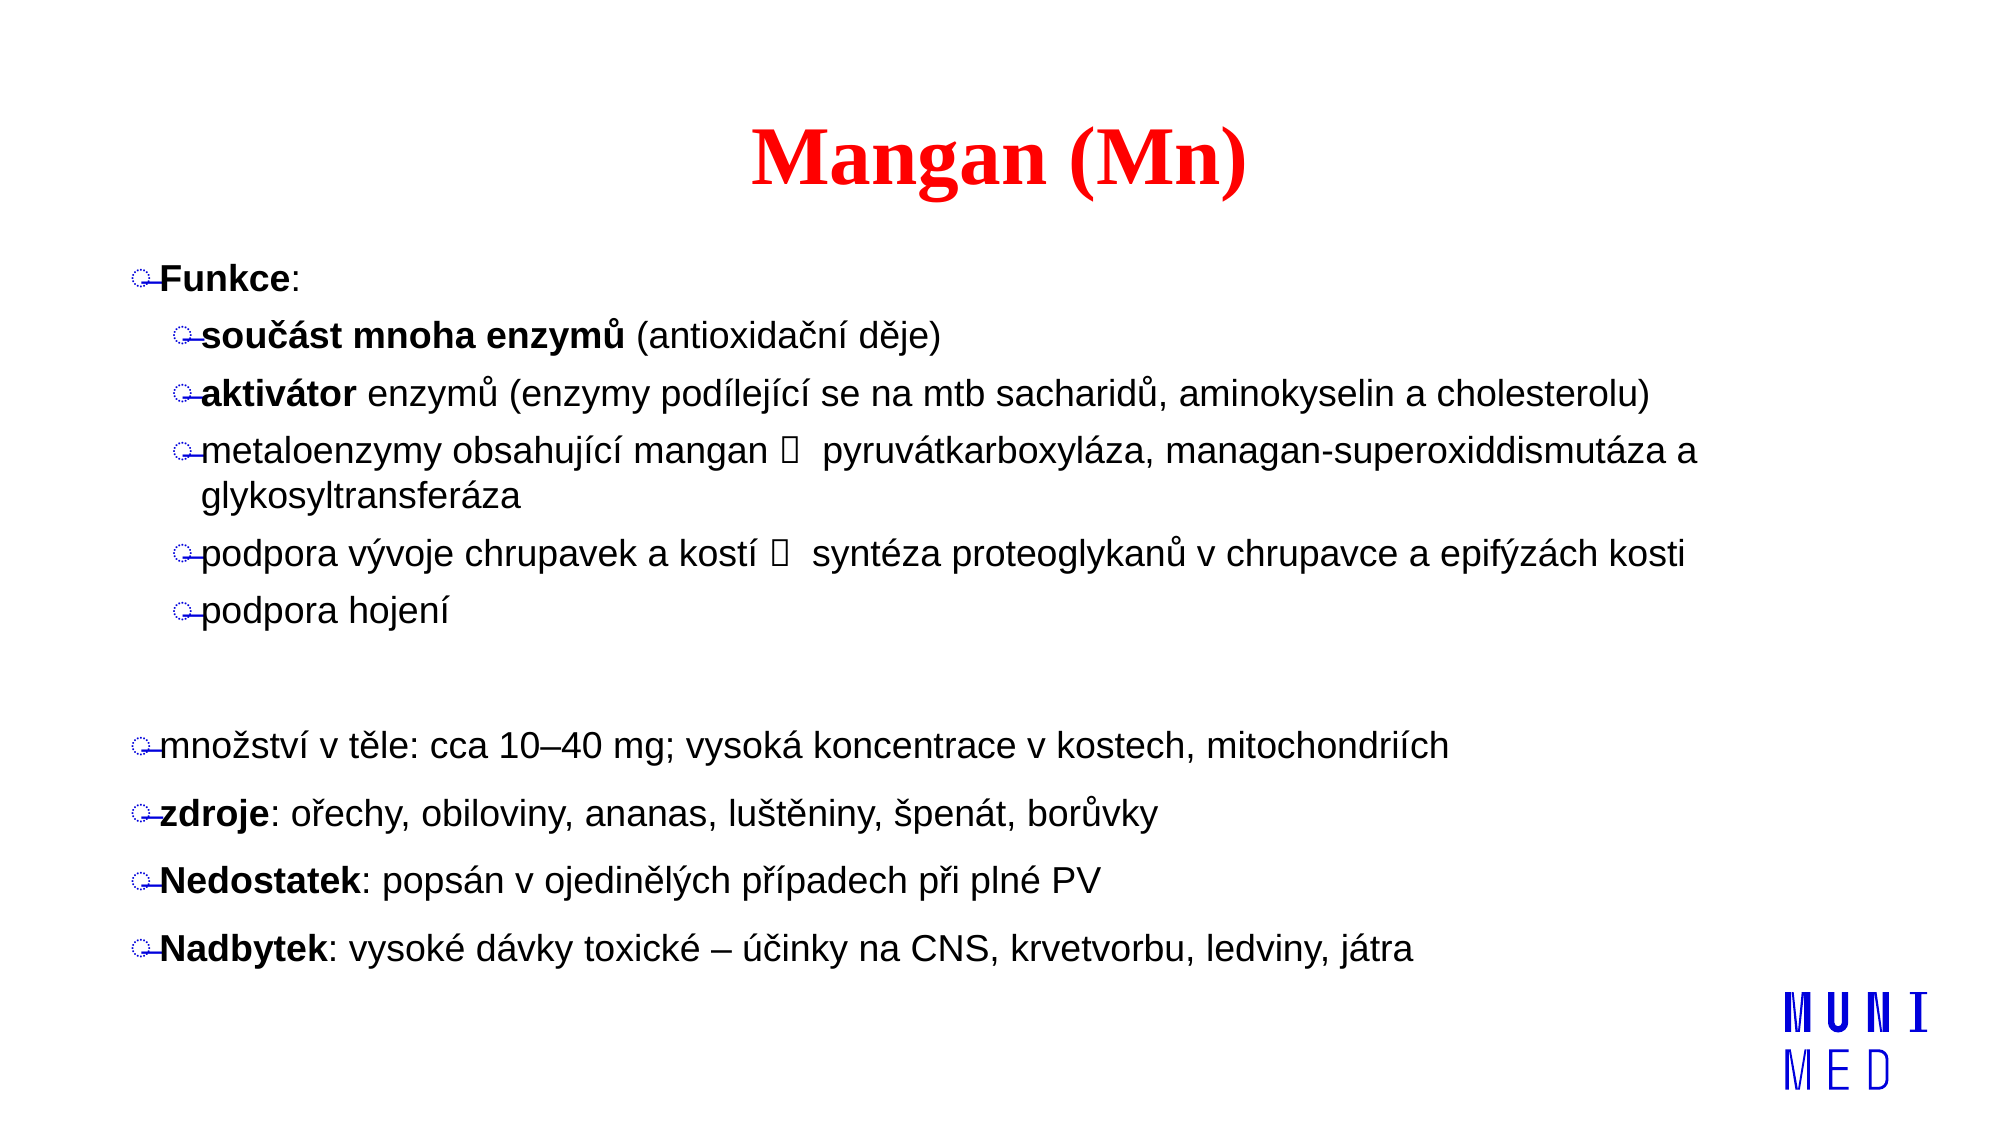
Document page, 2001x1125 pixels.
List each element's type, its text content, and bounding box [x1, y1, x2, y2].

title Mangan (Mn) [118, 118, 1883, 193]
list Funkce: součást mnoha enzymů (antioxidační děje) aktivátor enzymů (enzymy podílející se na mtb sacharidů, aminokyselin a cholesterolu) metaloenzymy obsahující mangan  pyruvátkarboxyláza, managan-superoxiddismutáza a glykosyltransferáza podpora vývoje chrupavek a kostí  syntéza proteoglykanů v chrupavce a epifýzách kosti podpora hojení množství v těle: cca 10–40 mg; vysoká koncentrace v kostech, mitochondriích zdroje: ořechy, obiloviny, ananas, luštěniny, špenát, borůvky Nedostatek: popsán v ojedinělých případech při plné PV Nadbytek: vysoké dávky toxické – účinky na CNS, krvetvorbu, ledviny, játra [118, 231, 1843, 999]
